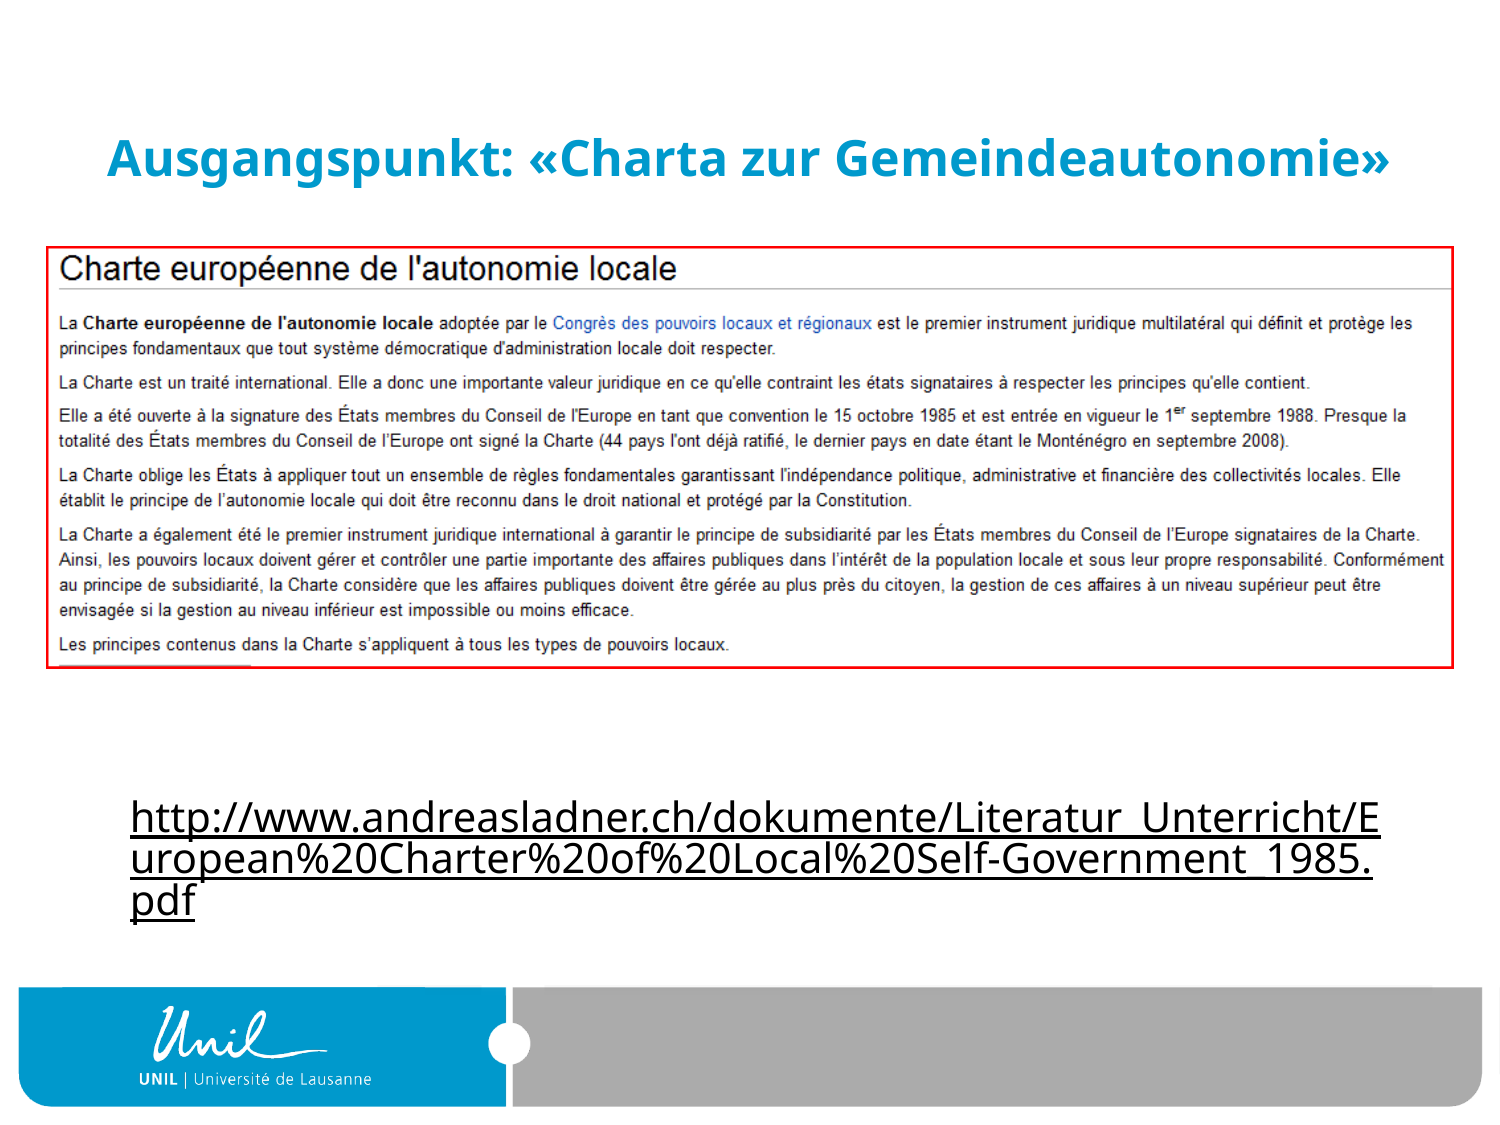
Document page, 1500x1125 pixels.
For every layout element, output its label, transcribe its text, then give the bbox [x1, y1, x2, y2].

picture [46, 245, 1454, 670]
title Ausgangspunkt: «Charta zur Gemeindeautonomie» [37, 75, 1463, 238]
picture [0, 985, 1500, 1125]
list http://www.andreasladner.ch/dokumente/Literatur_Unterricht/European%20Charter%20of%20Local%20Self-Government_1985.pdf [58, 714, 1407, 914]
